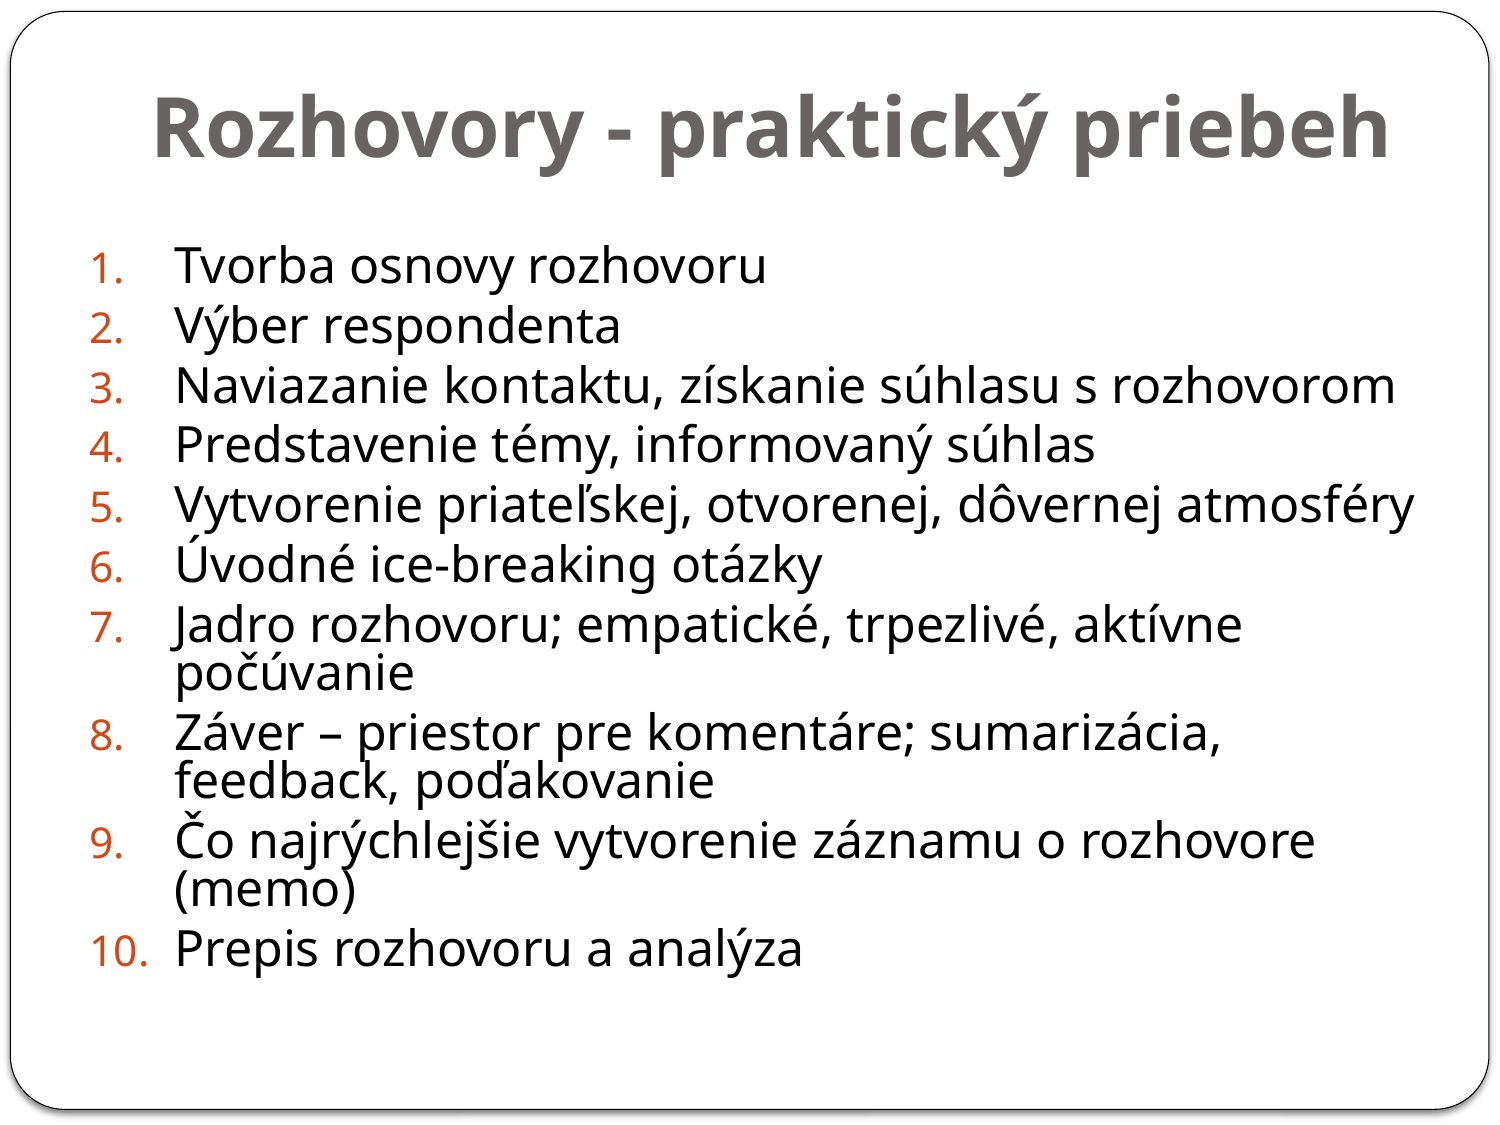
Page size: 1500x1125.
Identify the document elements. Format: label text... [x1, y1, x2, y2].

text_box Rozhovory - praktický priebeh [135, 1, 1411, 189]
text_box Tvorba osnovy rozhovoru Výber respondenta Naviazanie kontaktu, získanie súhlasu s rozhovorom Predstavenie témy, informovaný súhlas Vytvorenie priateľskej, otvorenej, dôvernej atmosféry Úvodné ice-breaking otázky Jadro rozhovoru; empatické, trpezlivé, aktívne počúvanie Záver – priestor pre komentáre; sumarizácia, feedback, poďakovanie Čo najrýchlejšie vytvorenie záznamu o rozhovore (memo) Prepis rozhovoru a analýza [75, 237, 1450, 988]
